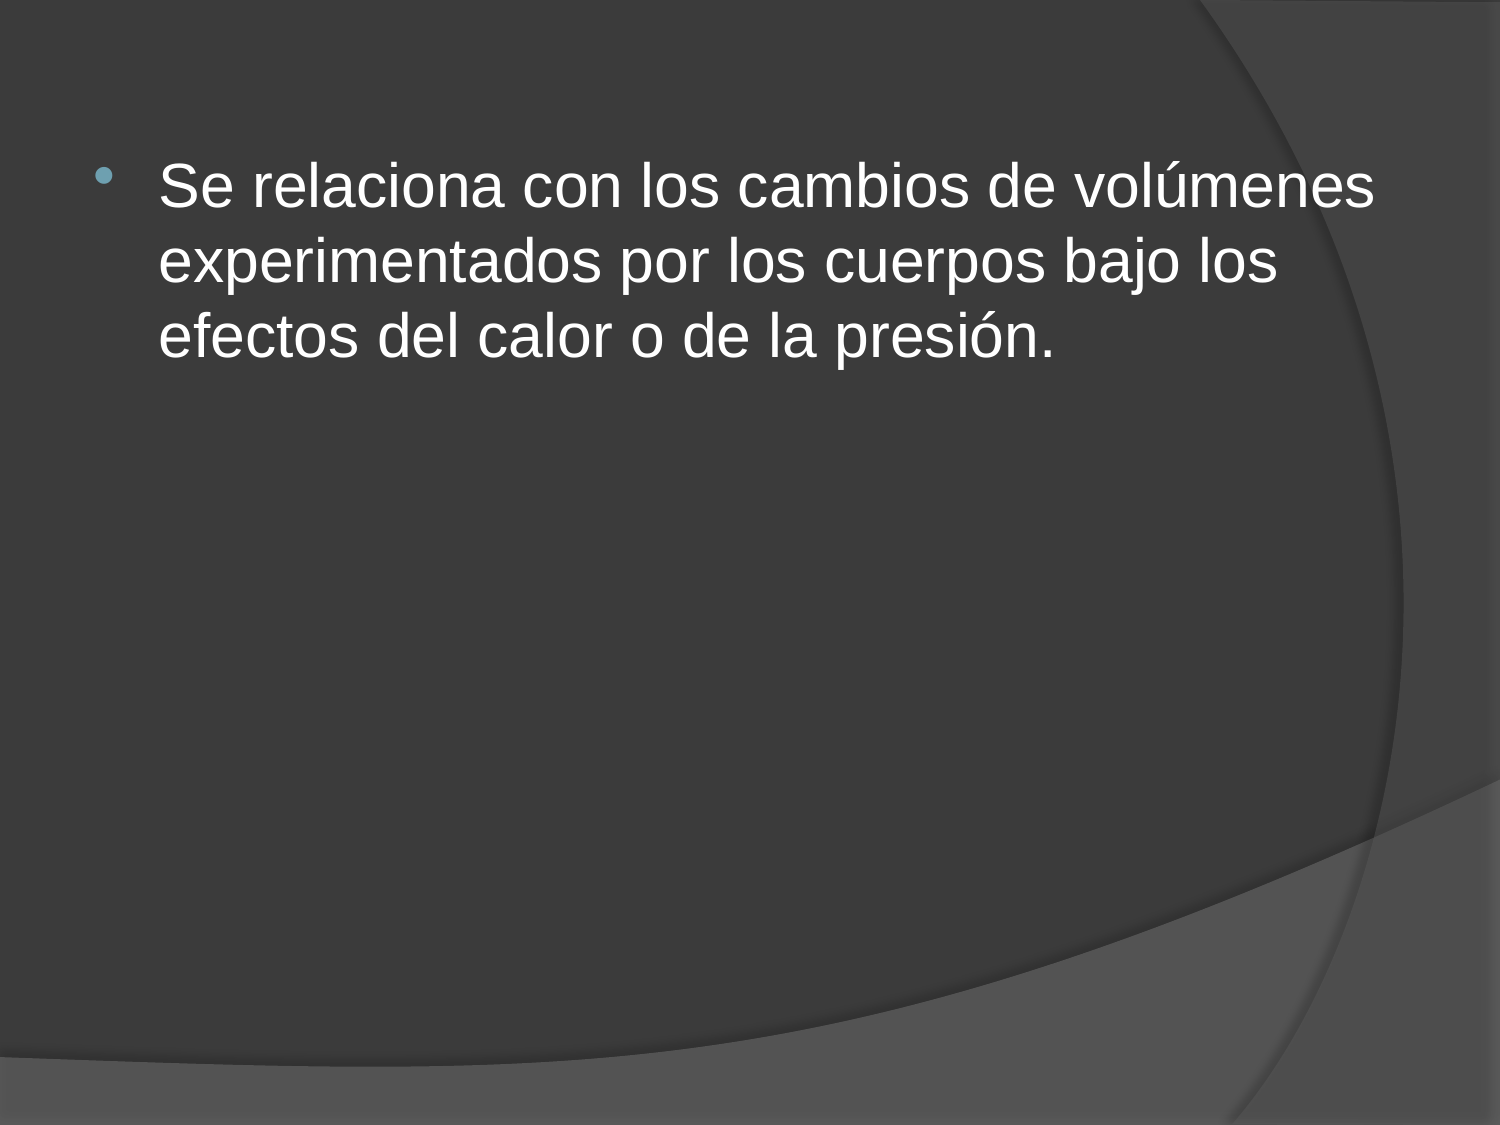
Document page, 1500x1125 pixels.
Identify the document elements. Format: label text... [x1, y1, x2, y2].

list Se relaciona con los cambios de volúmenes experimentados por los cuerpos bajo los efectos del calor o de la presión. [75, 137, 1425, 1005]
